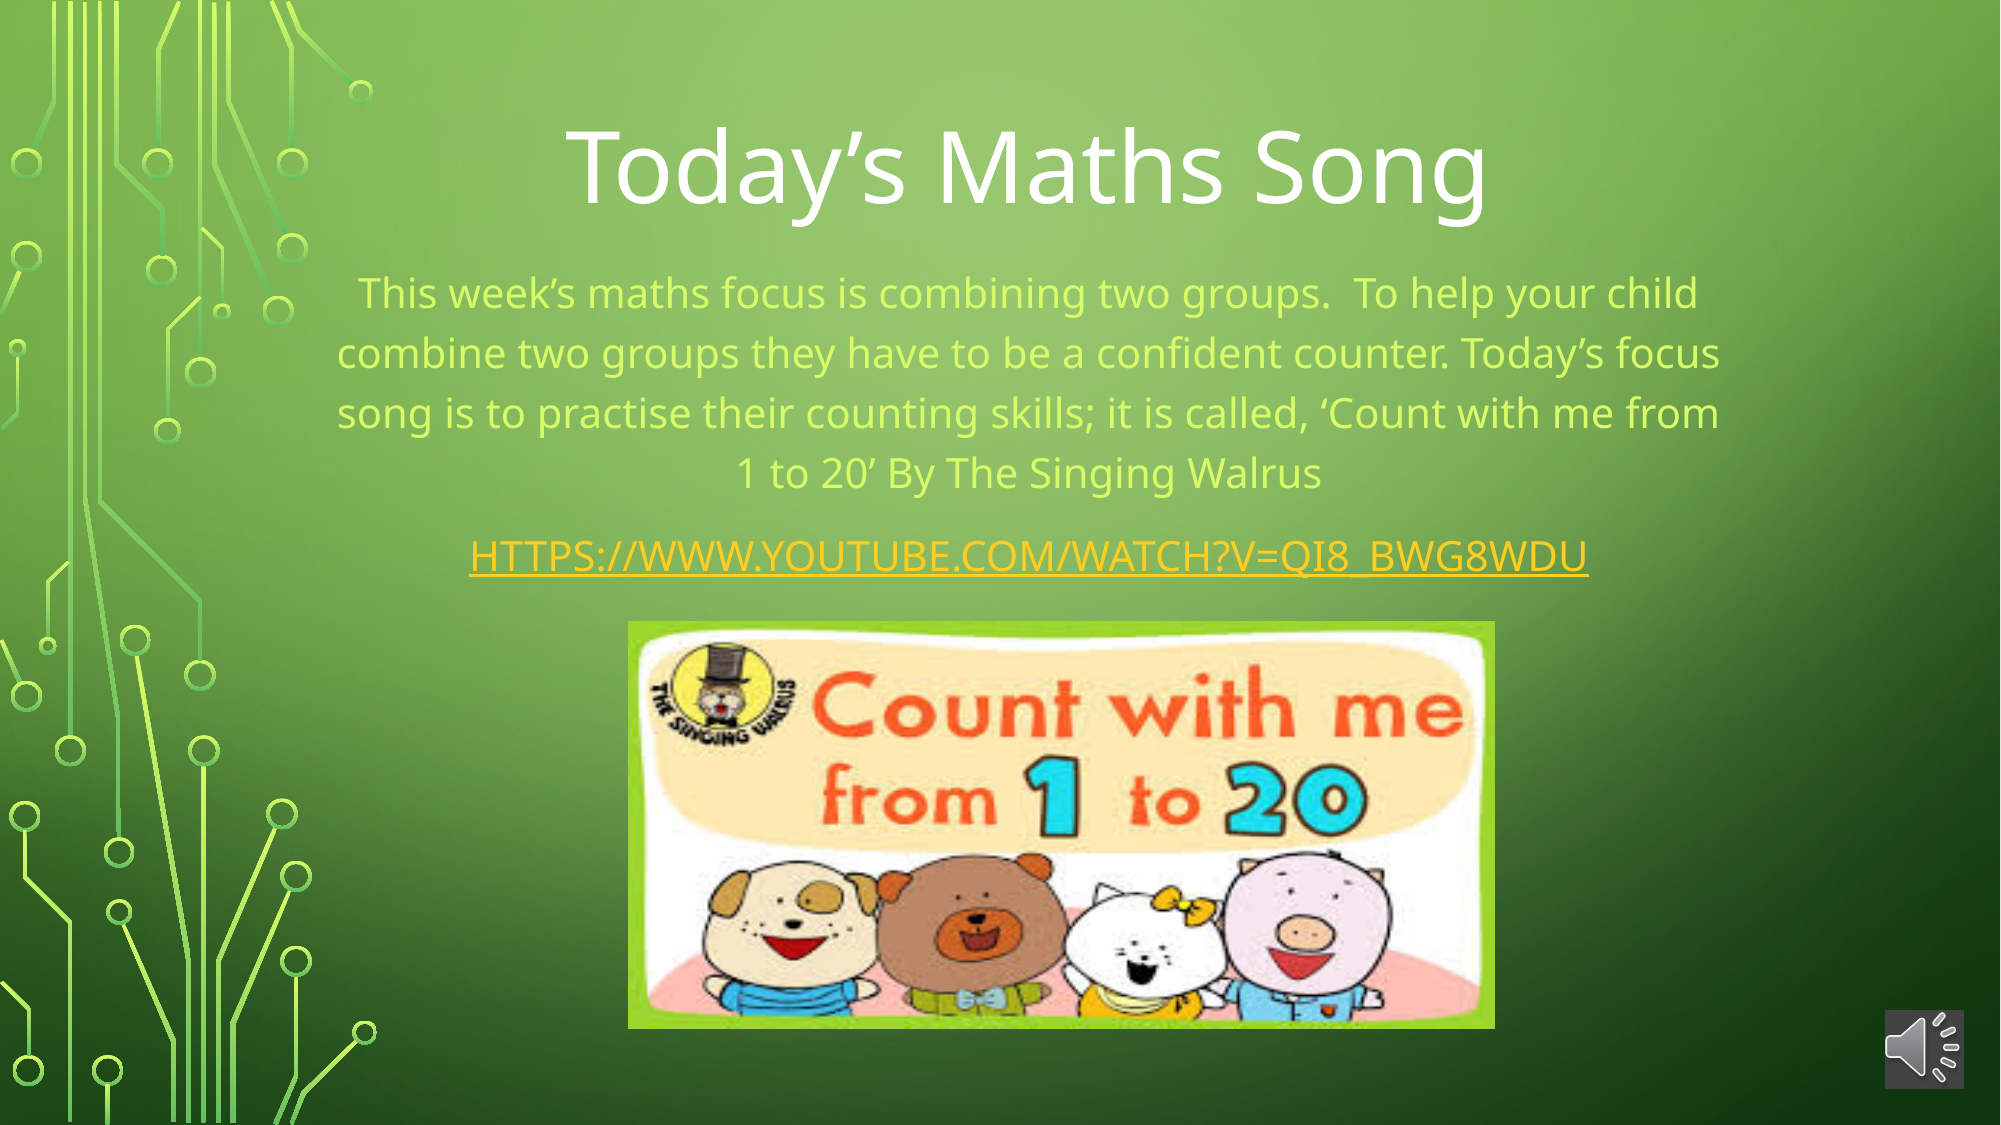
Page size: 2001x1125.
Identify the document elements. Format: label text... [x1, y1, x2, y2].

picture [1884, 1009, 1965, 1090]
title Today’s Maths Song [307, 69, 1750, 233]
subtitle This week’s maths focus is combining two groups. To help your child combine two groups they have to be a confident counter. Today’s focus song is to practise their counting skills; it is called, ‘Count with me from 1 to 20’ By The Singing Walrus https://www.youtube.com/watch?v=qi8_BWg8WDU [307, 249, 1750, 1078]
picture [628, 621, 1495, 1029]
